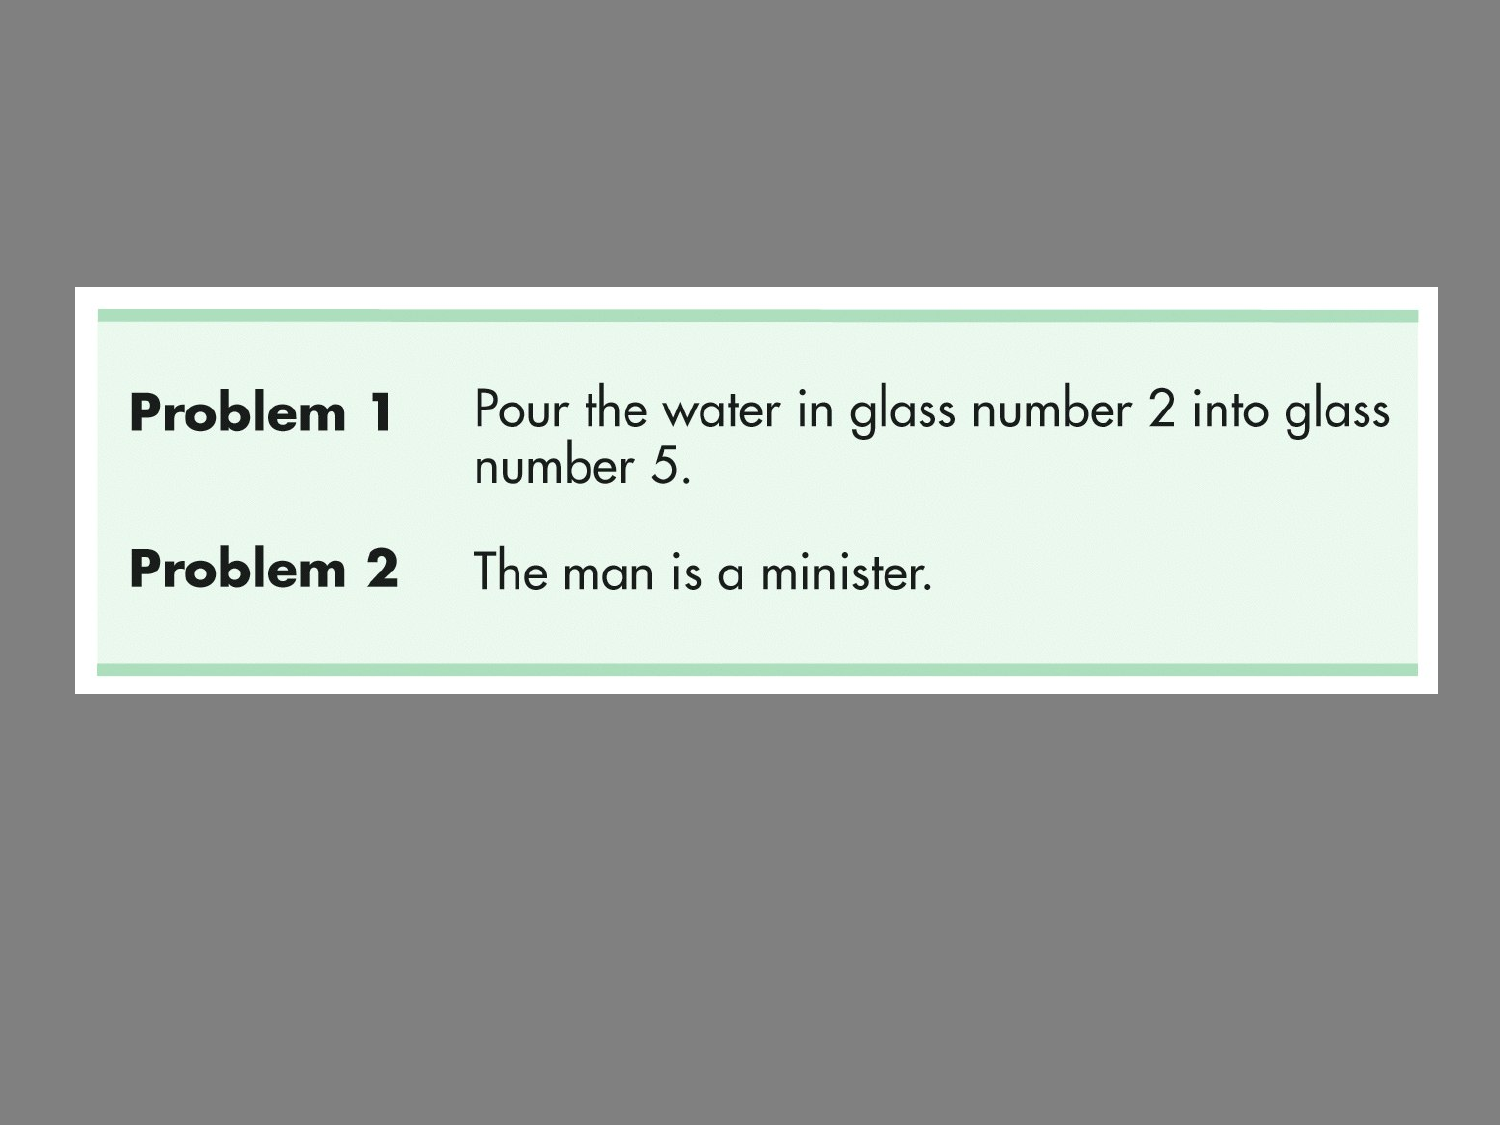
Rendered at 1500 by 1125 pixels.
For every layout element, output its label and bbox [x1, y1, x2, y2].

picture [74, 287, 1438, 694]
